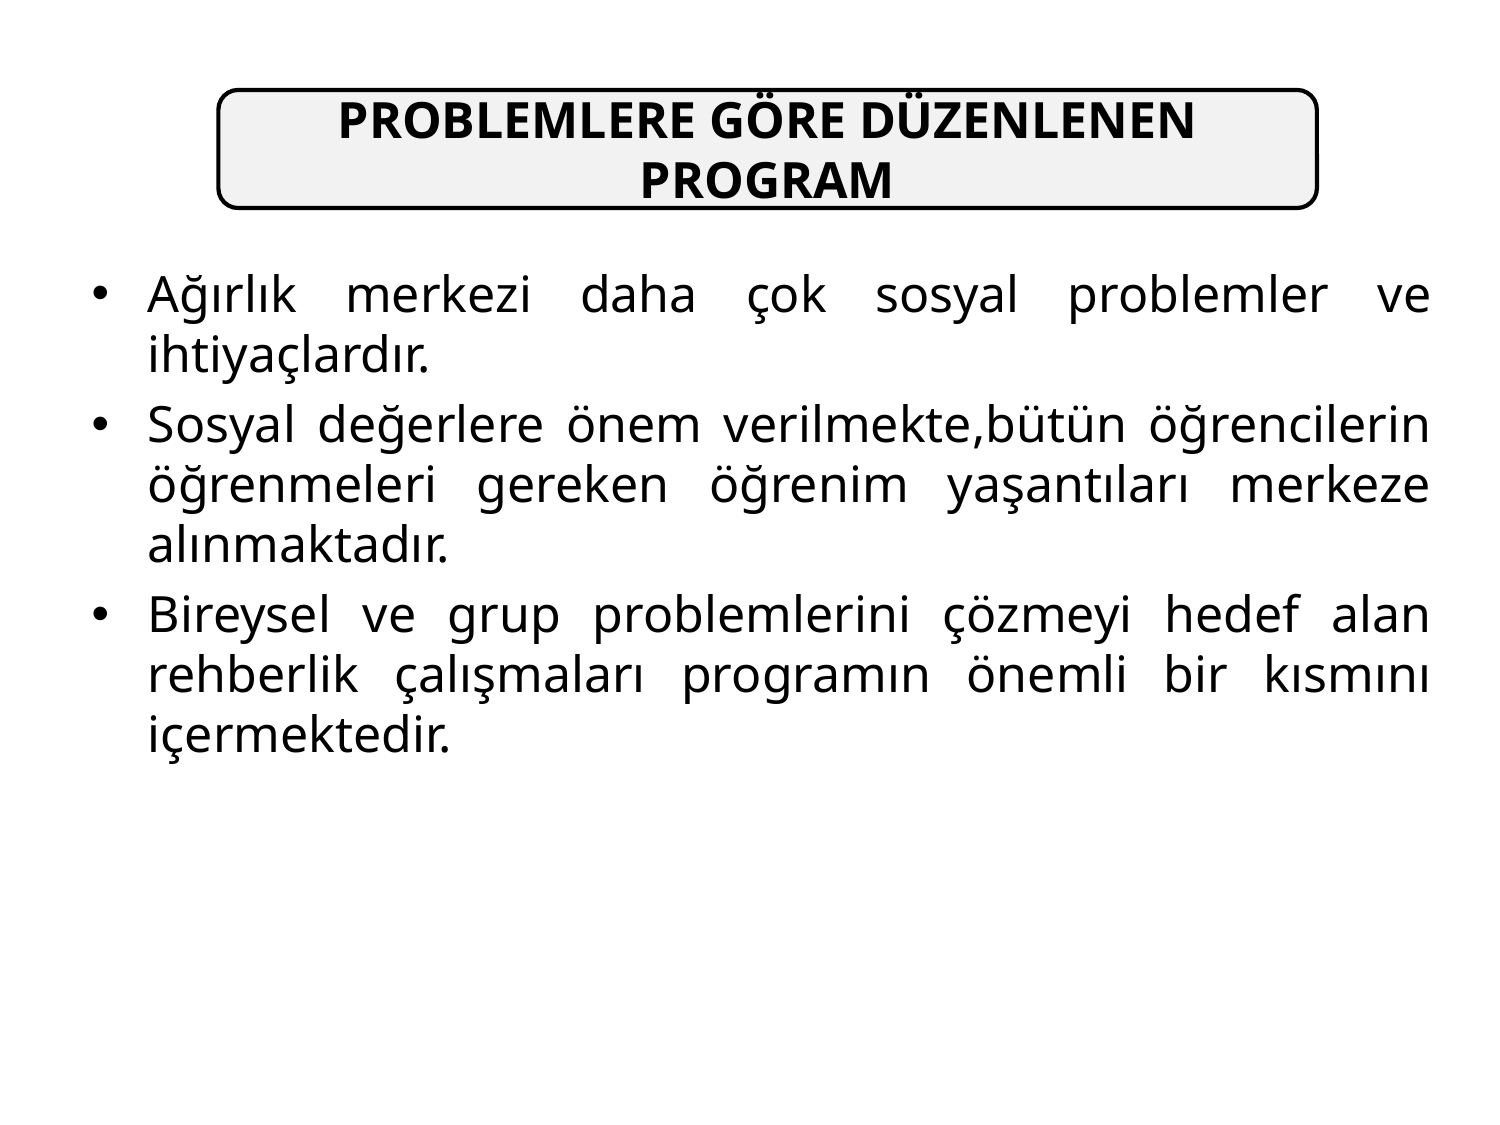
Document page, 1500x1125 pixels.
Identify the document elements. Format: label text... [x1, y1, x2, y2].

text_box PROBLEMLERE GÖRE DÜZENLENEN PROGRAM [216, 87, 1320, 211]
list Ağırlık merkezi daha çok sosyal problemler ve ihtiyaçlardır. Sosyal değerlere önem verilmekte,bütün öğrencilerin öğrenmeleri gereken öğrenim yaşantıları merkeze alınmaktadır. Bireysel ve grup problemlerini çözmeyi hedef alan rehberlik çalışmaları programın önemli bir kısmını içermektedir. [76, 255, 1447, 776]
